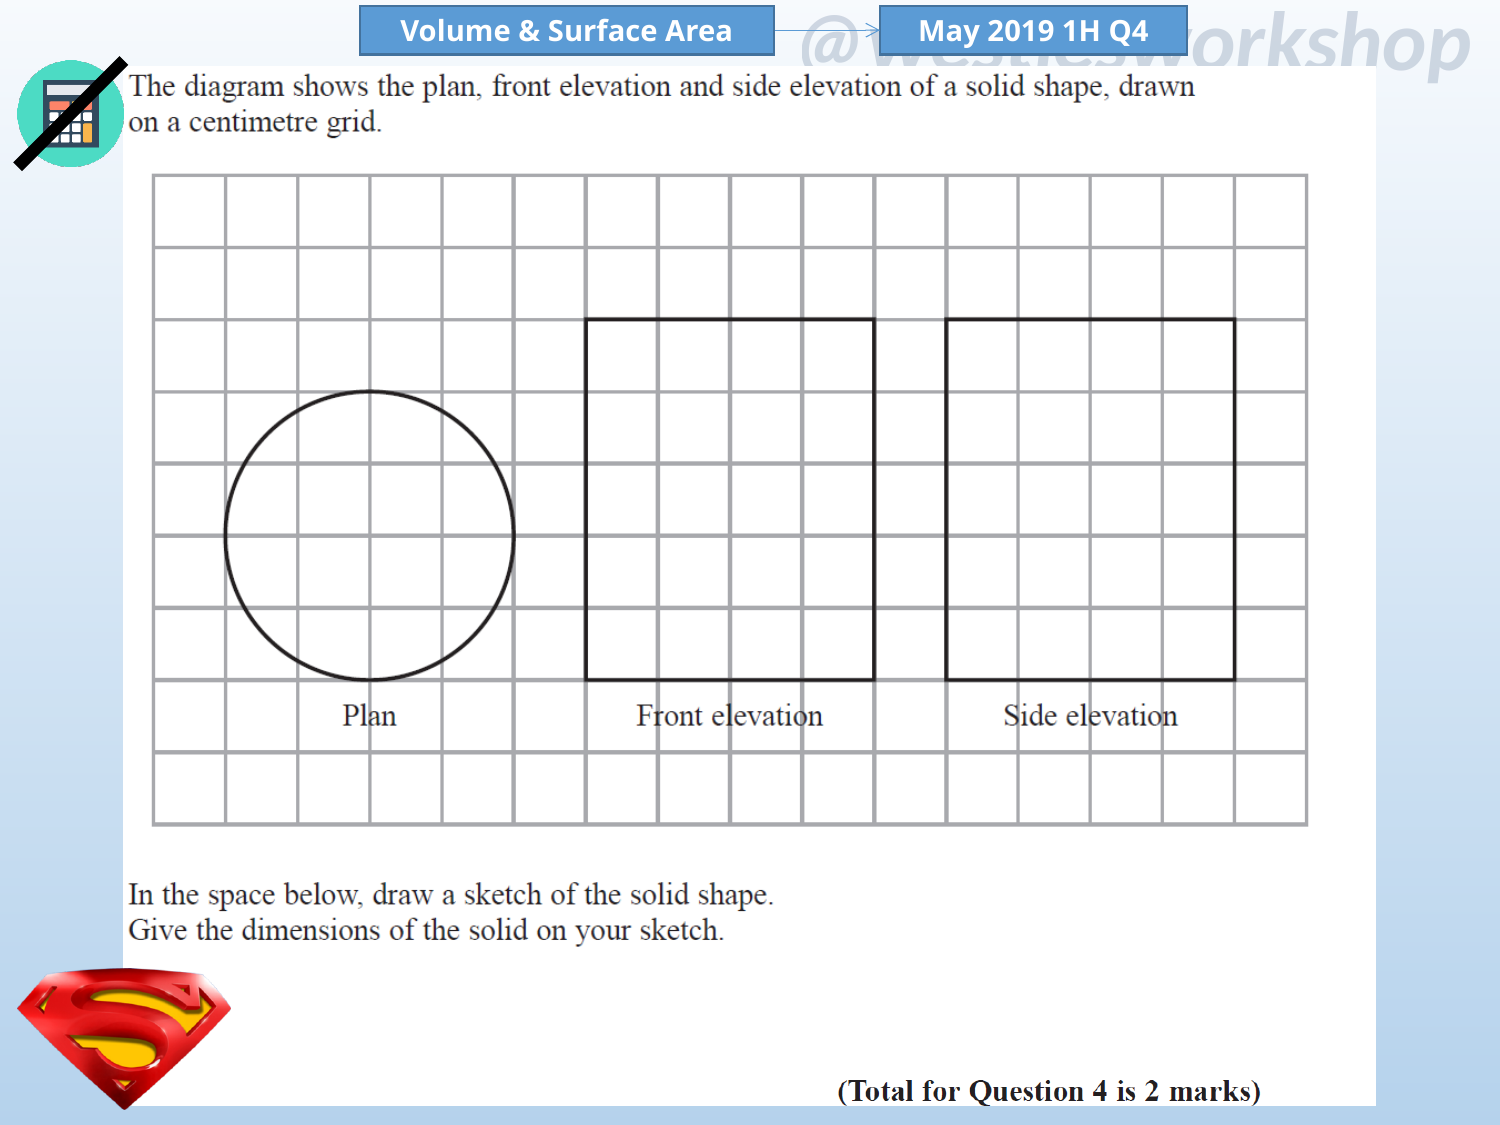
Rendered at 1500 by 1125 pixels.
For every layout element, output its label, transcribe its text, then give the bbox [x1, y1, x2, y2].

picture [17, 66, 1376, 1110]
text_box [17, 60, 124, 167]
text_box Volume & Surface Area [359, 5, 775, 56]
text_box May 2019 1H Q4 [879, 5, 1188, 56]
